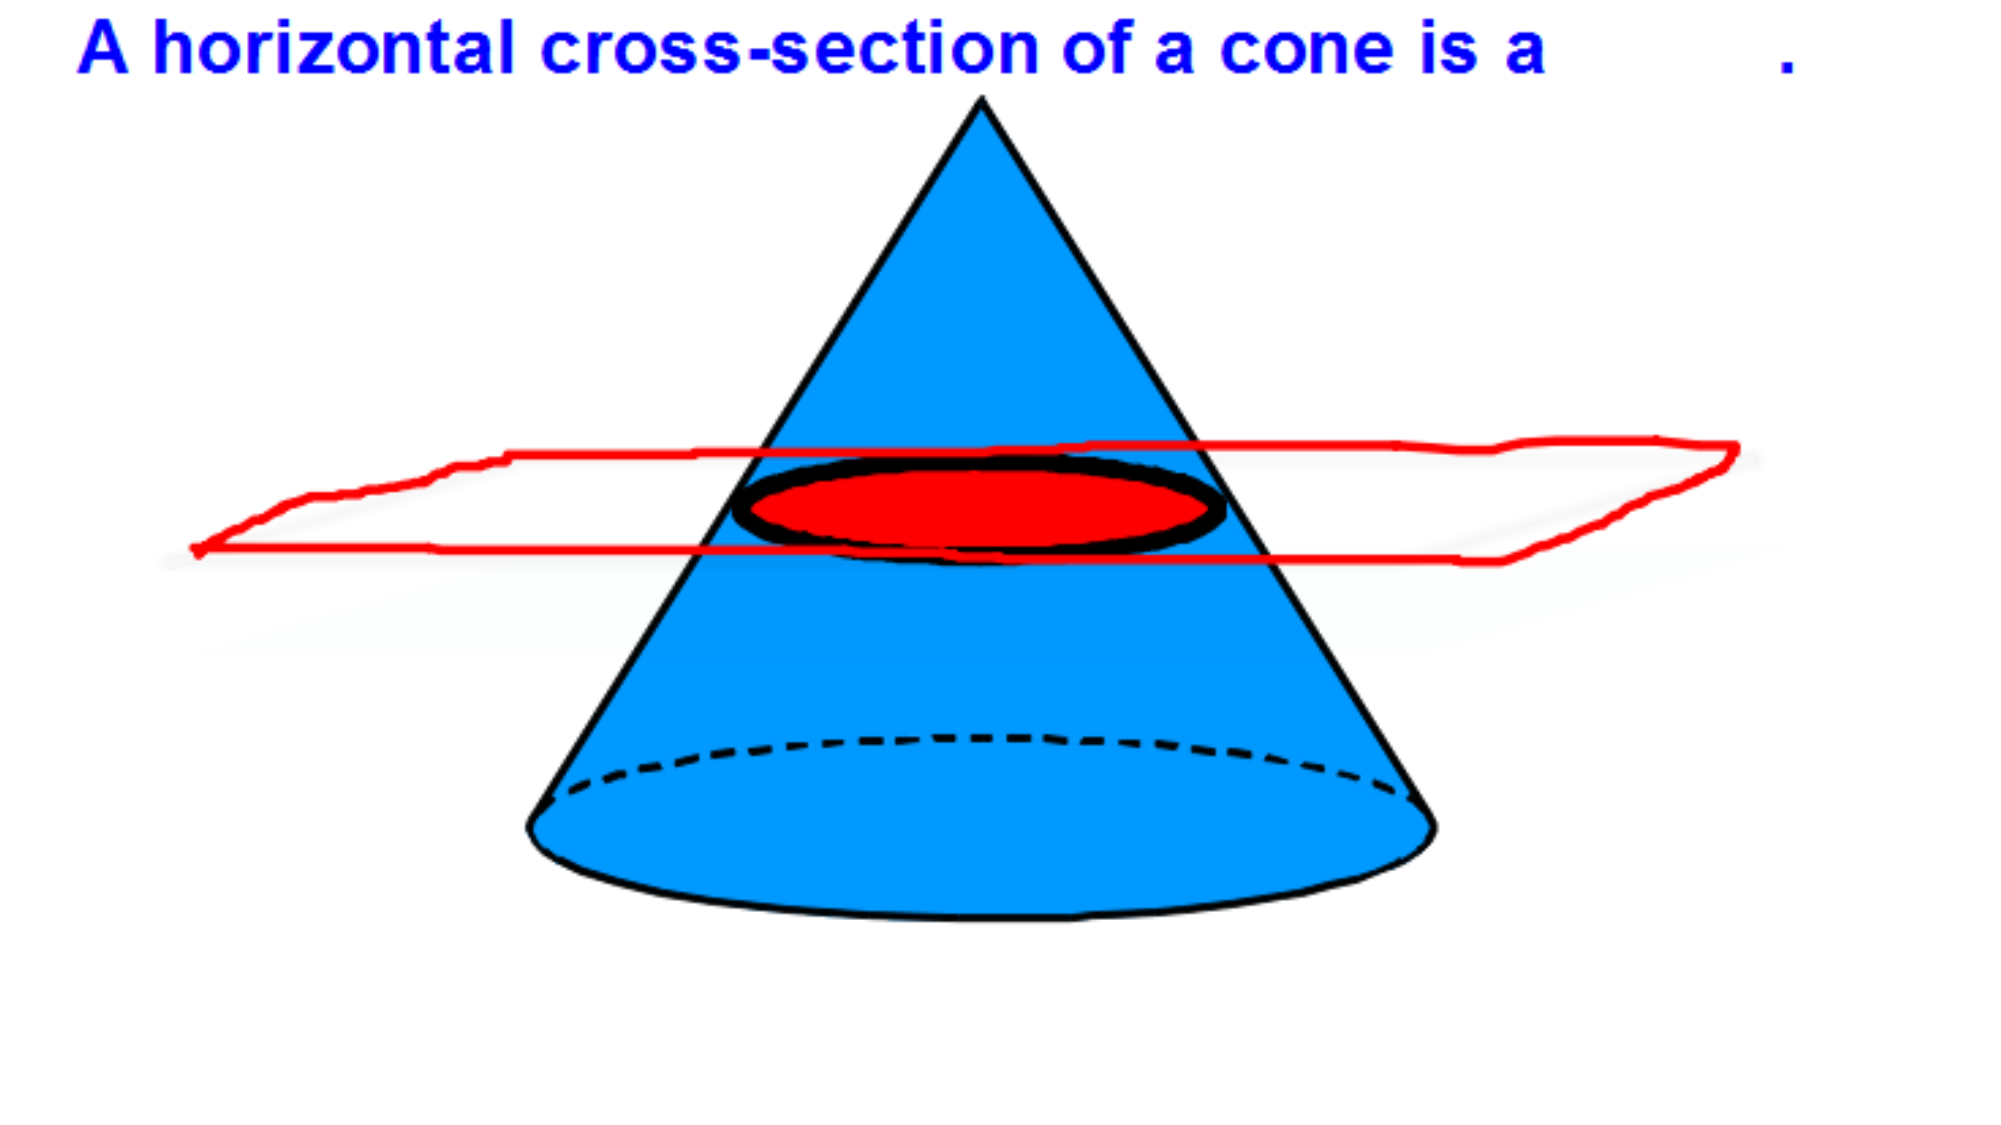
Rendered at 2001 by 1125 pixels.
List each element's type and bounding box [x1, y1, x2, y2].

picture [0, 0, 2001, 952]
